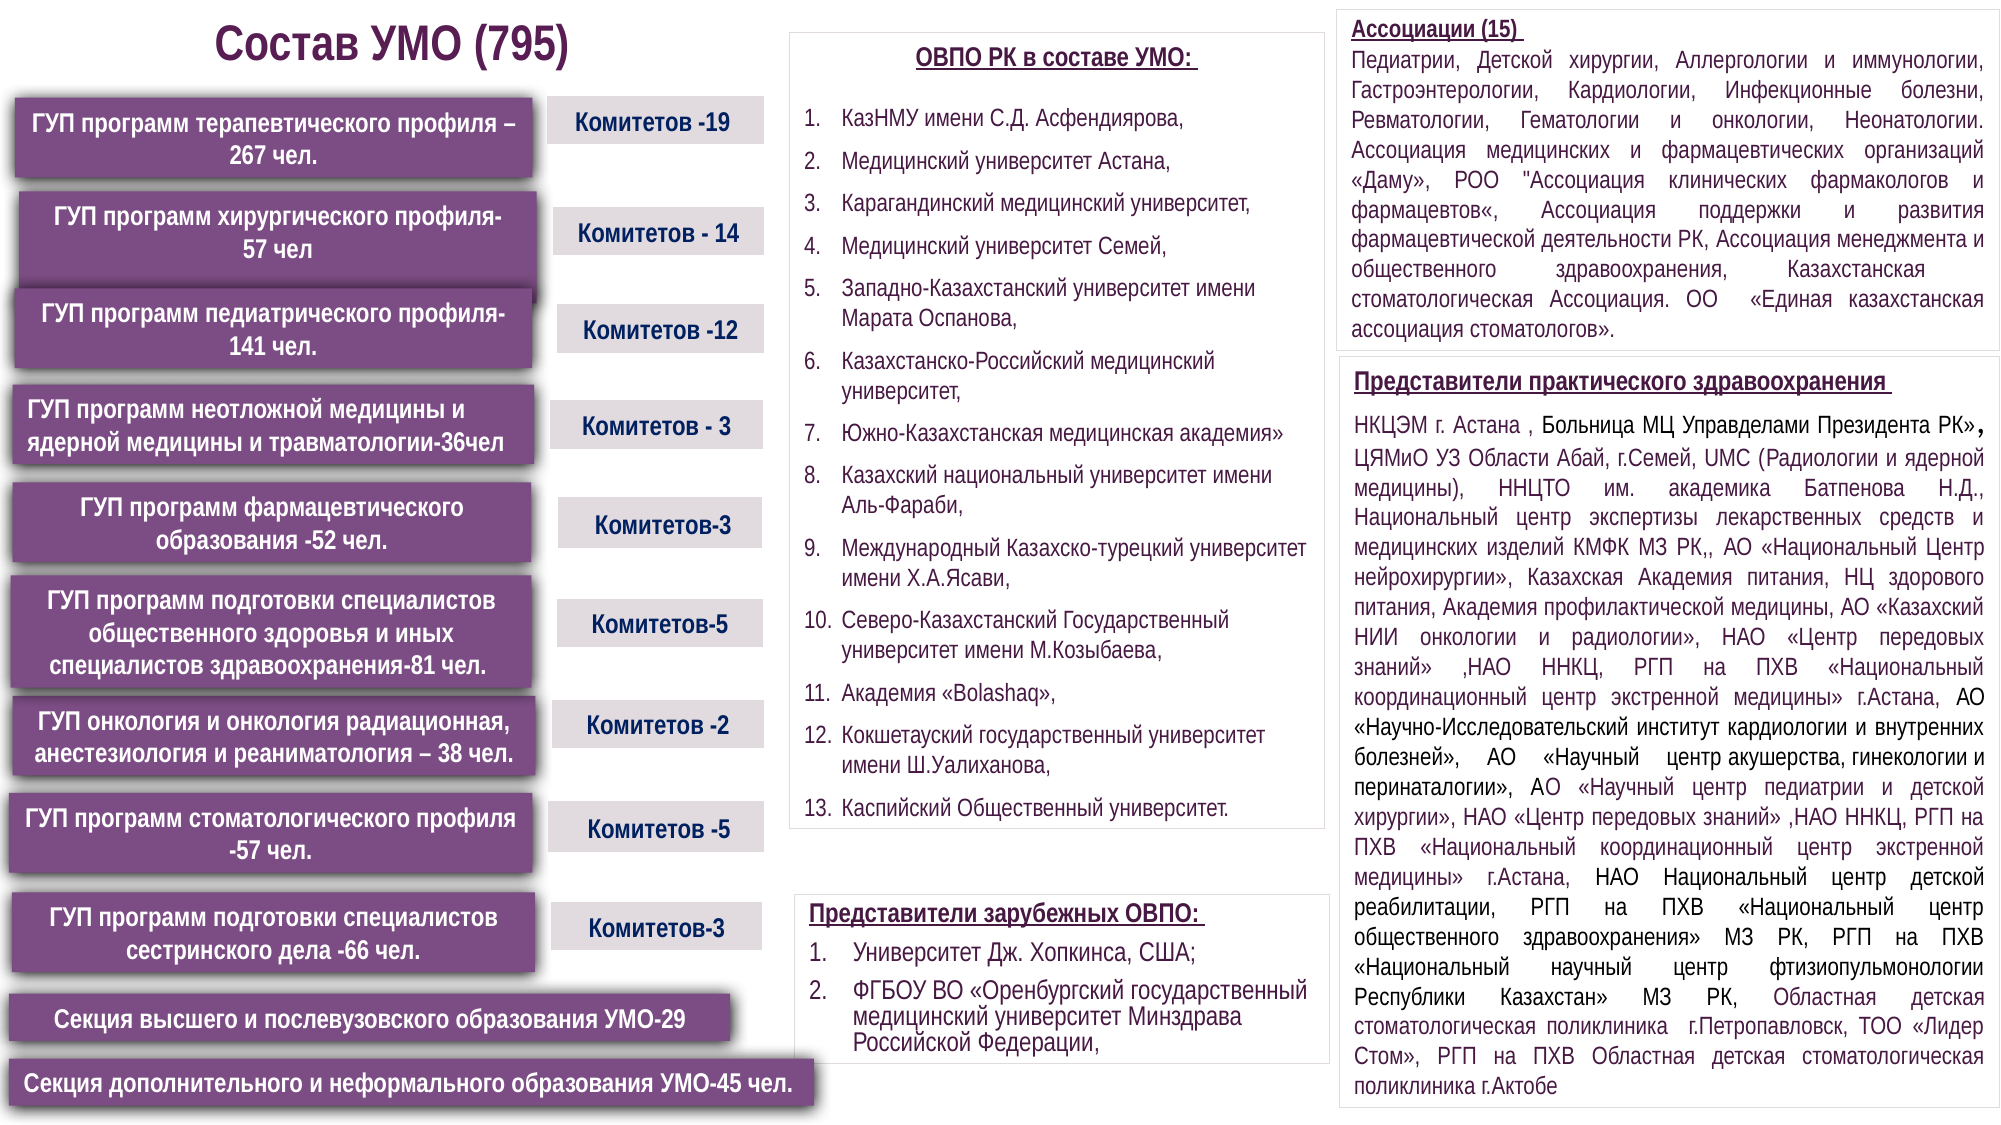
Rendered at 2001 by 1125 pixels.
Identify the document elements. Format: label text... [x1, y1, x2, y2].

text_box Ассоциации (15) Педиатрии, Детской хирургии, Аллергологии и иммунологии, Гастроэнтерологии, Кардиологии, Инфекционные болезни, Ревматологии, Гематологии и онкологии, Неонатологии. Ассоциация медицинских и фармацевтических организаций «Даму», РОО "Ассоциация клинических фармакологов и фармацевтов«, Ассоциация поддержки и развития фармацевтической деятельности РК, Ассоциация менеджмента и общественного здравоохранения, Казахстанская стоматологическая Ассоциация. ОО «Единая казахстанская ассоциация стоматологов». [1336, 9, 2000, 351]
text_box ГУП программ хирургического профиля- 57 чел [19, 191, 537, 280]
text_box Представители практического здравоохранения НКЦЭМ г. Астана , Больница МЦ Управделами Президента РК», ЦЯМиО УЗ Области Абай, г.Семей, UMC (Радиологии и ядерной медицины), ННЦТО им. академика Батпенова Н.Д., Национальный центр экспертизы лекарственных средств и медицинских изделий КМФК МЗ РК,, АО «Национальный Центр нейрохирургии», Казахская Академия питания, НЦ здорового питания, Академия профилактической медицины, АО «Казахский НИИ онкологии и радиологии», НАО «Центр передовых знаний» ,НАО ННКЦ, РГП на ПХВ «Национальный координационный центр экстренной медицины» г.Астана, АО «Научно-Исследовательский институт кардиологии и внутренних болезней», АО «Научный центр акушерства, гинекологии и перинаталогии», АО «Научный центр педиатрии и детской хирургии», НАО «Центр передовых знаний» ,НАО ННКЦ, РГП на ПХВ «Национальный координационный центр экстренной медицины» г.Астана, НАО Национальный центр детской реабилитации, РГП на ПХВ «Национальный центр общественного здравоохранения» МЗ РК, РГП на ПХВ «Национальный научный центр фтизиопульмонологии Республики Казахстан» МЗ РК, Областная детская стоматологическая поликлиника г.Петропавловск, ТОО «Лидер Стом», РГП на ПХВ Областная детская стоматологическая поликлиника г.Актобе [1339, 356, 2000, 1108]
text_box ГУП программ стоматологического профиля -57 чел. [8, 792, 533, 873]
text_box Комитетов - 14 [553, 207, 764, 255]
text_box ГУП программ подготовки специалистов сестринского дела -66 чел. [11, 892, 535, 973]
text_box Секция высшего и послевузовского образования УМО-29 [8, 993, 731, 1041]
text_box ГУП программ неотложной медицины и ядерной медицины и травматологии-36чел [12, 384, 535, 465]
text_box ГУП программ педиатрического профиля-141 чел. [14, 288, 533, 369]
text_box ГУП программ фармацевтического образования -52 чел. [12, 482, 532, 563]
text_box Секция дополнительного и неформального образования УМО-45 чел. [8, 1058, 814, 1106]
text_box Представители зарубежных ОВПО: Университет Дж. Хопкинса, США; ФГБОУ ВО «Оренбургский государственный медицинский университет Минздрава Российской Федерации, [794, 894, 1330, 1064]
text_box Комитетов - 3 [550, 400, 763, 449]
text_box ГУП программ подготовки специалистов общественного здоровья и иных специалистов здравоохранения-81 чел. [10, 575, 532, 688]
text_box Комитетов -2 [552, 700, 764, 748]
text_box ГУП программ терапевтического профиля – 267 чел. [14, 97, 533, 178]
text_box Комитетов -12 [557, 304, 764, 353]
text_box ОВПО РК в составе УМО: КазНМУ имени С.Д. Асфендиярова, Медицинский университет Астана, Карагандинский медицинский университет, Медицинский университет Семей, Западно-Казахстанский университет имени Марата Оспанова, Казахстанско-Российский медицинский университет, Южно-Казахстанская медицинская академия» Казахский национальный университет имени Аль-Фараби, Международный Казахско-турецкий университет имени Х.А.Ясави, Северо-Казахстанский Государственный университет имени М.Козыбаева, Академия «Bolashaq», Кокшетауский государственный университет имени Ш.Уалиханова, Каспийский Общественный университет. [789, 32, 1325, 829]
text_box Комитетов -19 [547, 96, 764, 144]
text_box Комитетов-5 [557, 599, 763, 647]
text_box Комитетов-3 [551, 902, 762, 950]
text_box Комитетов -5 [548, 801, 764, 852]
text_box ГУП онкология и онкология радиационная, анестезиология и реаниматология – 38 чел. [12, 702, 536, 776]
title Состав УМО (795) [17, 9, 767, 78]
text_box Комитетов-3 [558, 497, 762, 548]
